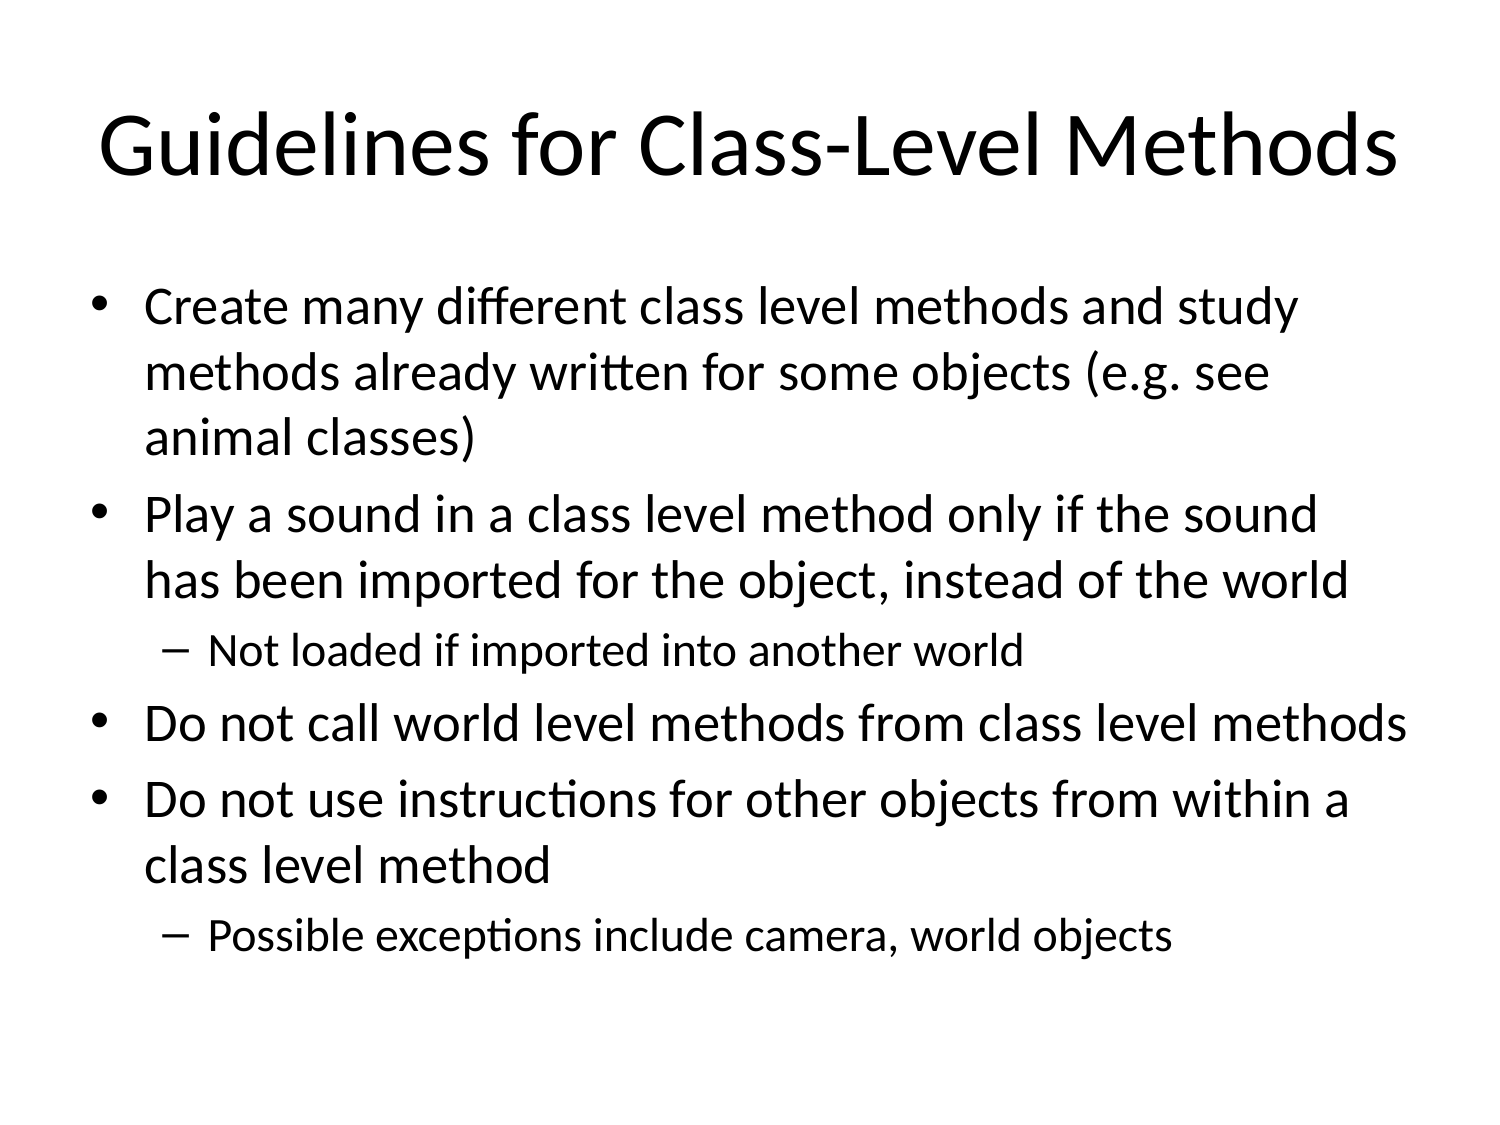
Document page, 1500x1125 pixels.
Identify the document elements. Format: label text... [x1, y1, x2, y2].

title Guidelines for Class-Level Methods [75, 45, 1425, 233]
list Create many different class level methods and study methods already written for some objects (e.g. see animal classes) Play a sound in a class level method only if the sound has been imported for the object, instead of the world Not loaded if imported into another world Do not call world level methods from class level methods Do not use instructions for other objects from within a class level method Possible exceptions include camera, world objects [75, 262, 1425, 1005]
